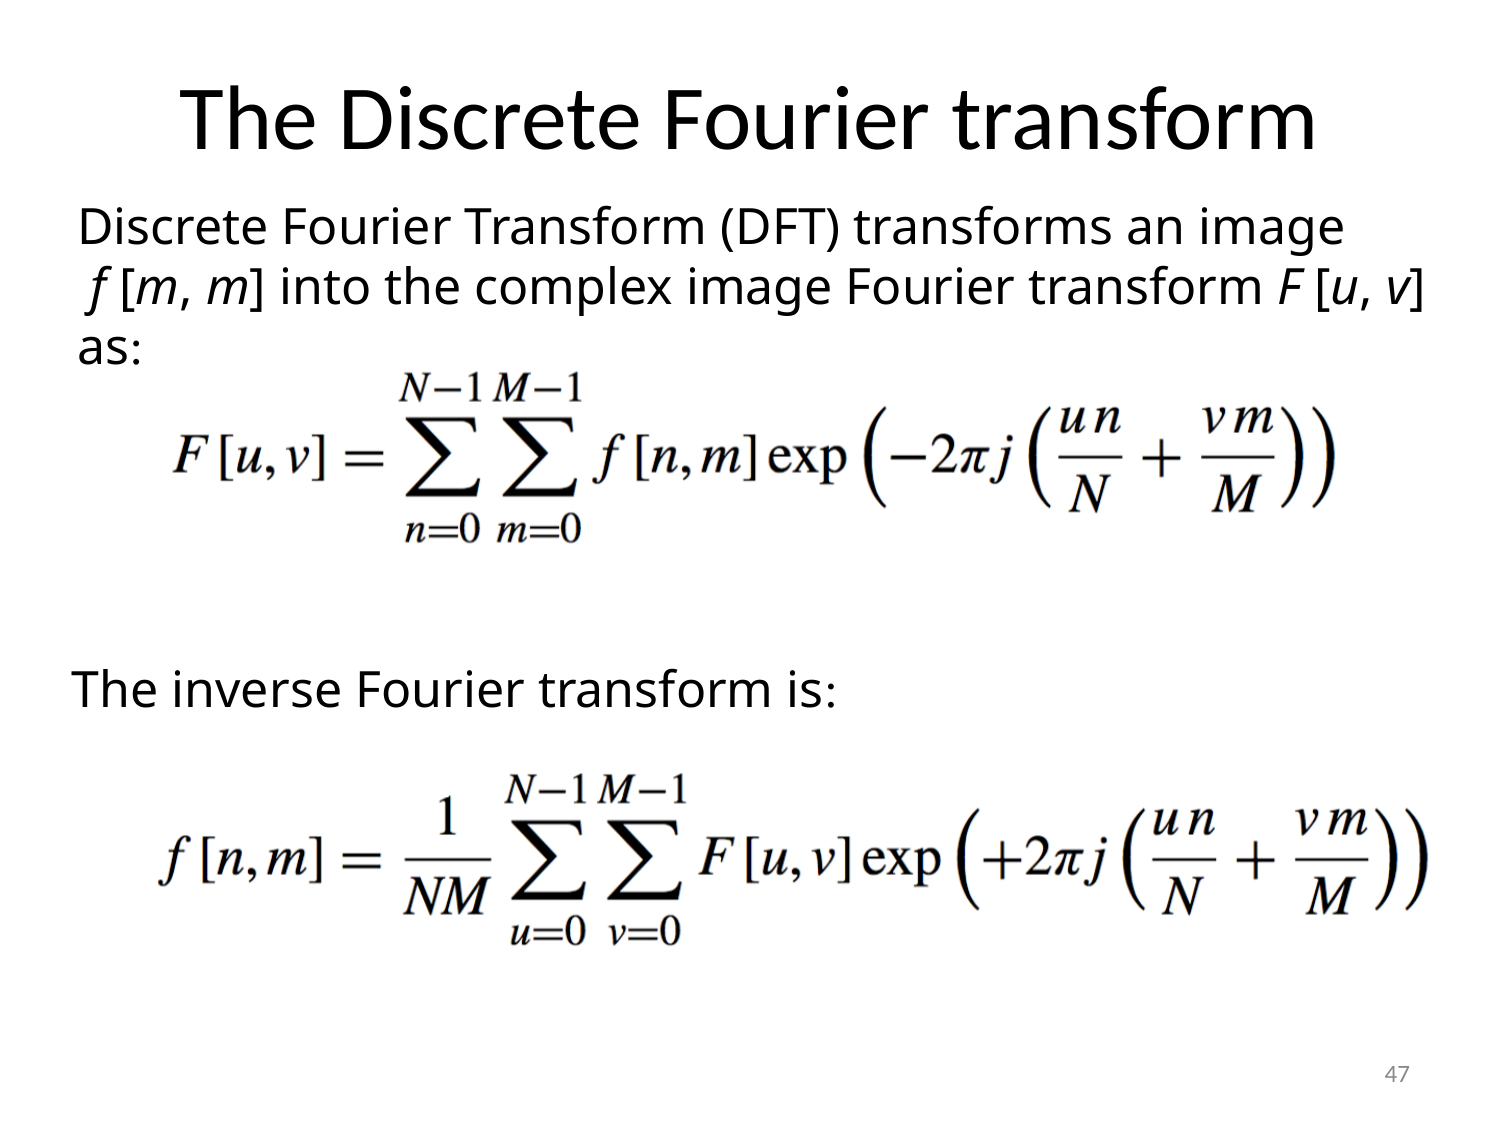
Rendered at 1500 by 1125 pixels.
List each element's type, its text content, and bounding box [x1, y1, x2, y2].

picture [162, 337, 1347, 553]
title The Discrete Fourier transform [112, 49, 1388, 176]
picture [149, 749, 1438, 963]
text_box The inverse Fourier transform is: [56, 649, 853, 725]
slide_number 47 [1074, 1042, 1425, 1103]
text_box Discrete Fourier Transform (DFT) transforms an image f [m, m] into the complex image Fourier transform F [u, v] as: [62, 187, 1463, 383]
